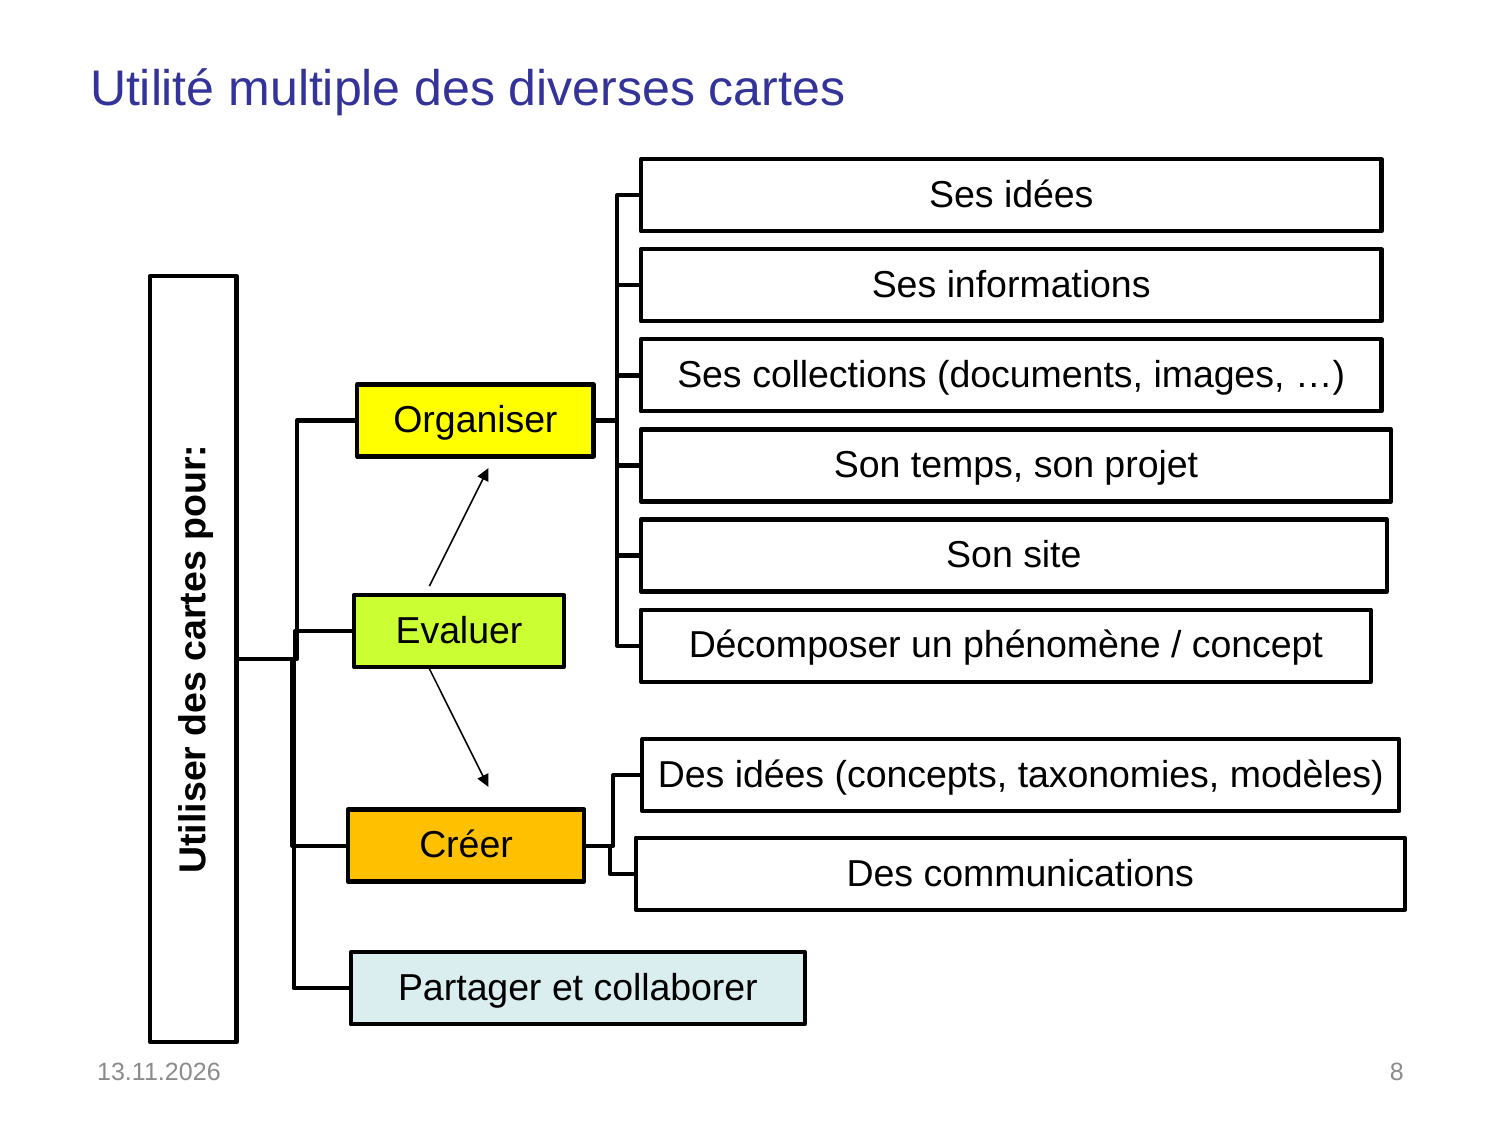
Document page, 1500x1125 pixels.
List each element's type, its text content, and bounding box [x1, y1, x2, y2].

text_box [81, 149, 1406, 1044]
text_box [429, 668, 489, 788]
title Utilité multiple des diverses cartes [74, 44, 1426, 126]
slide_number 8 [1069, 1046, 1419, 1094]
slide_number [82, 1050, 432, 1099]
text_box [429, 467, 489, 587]
